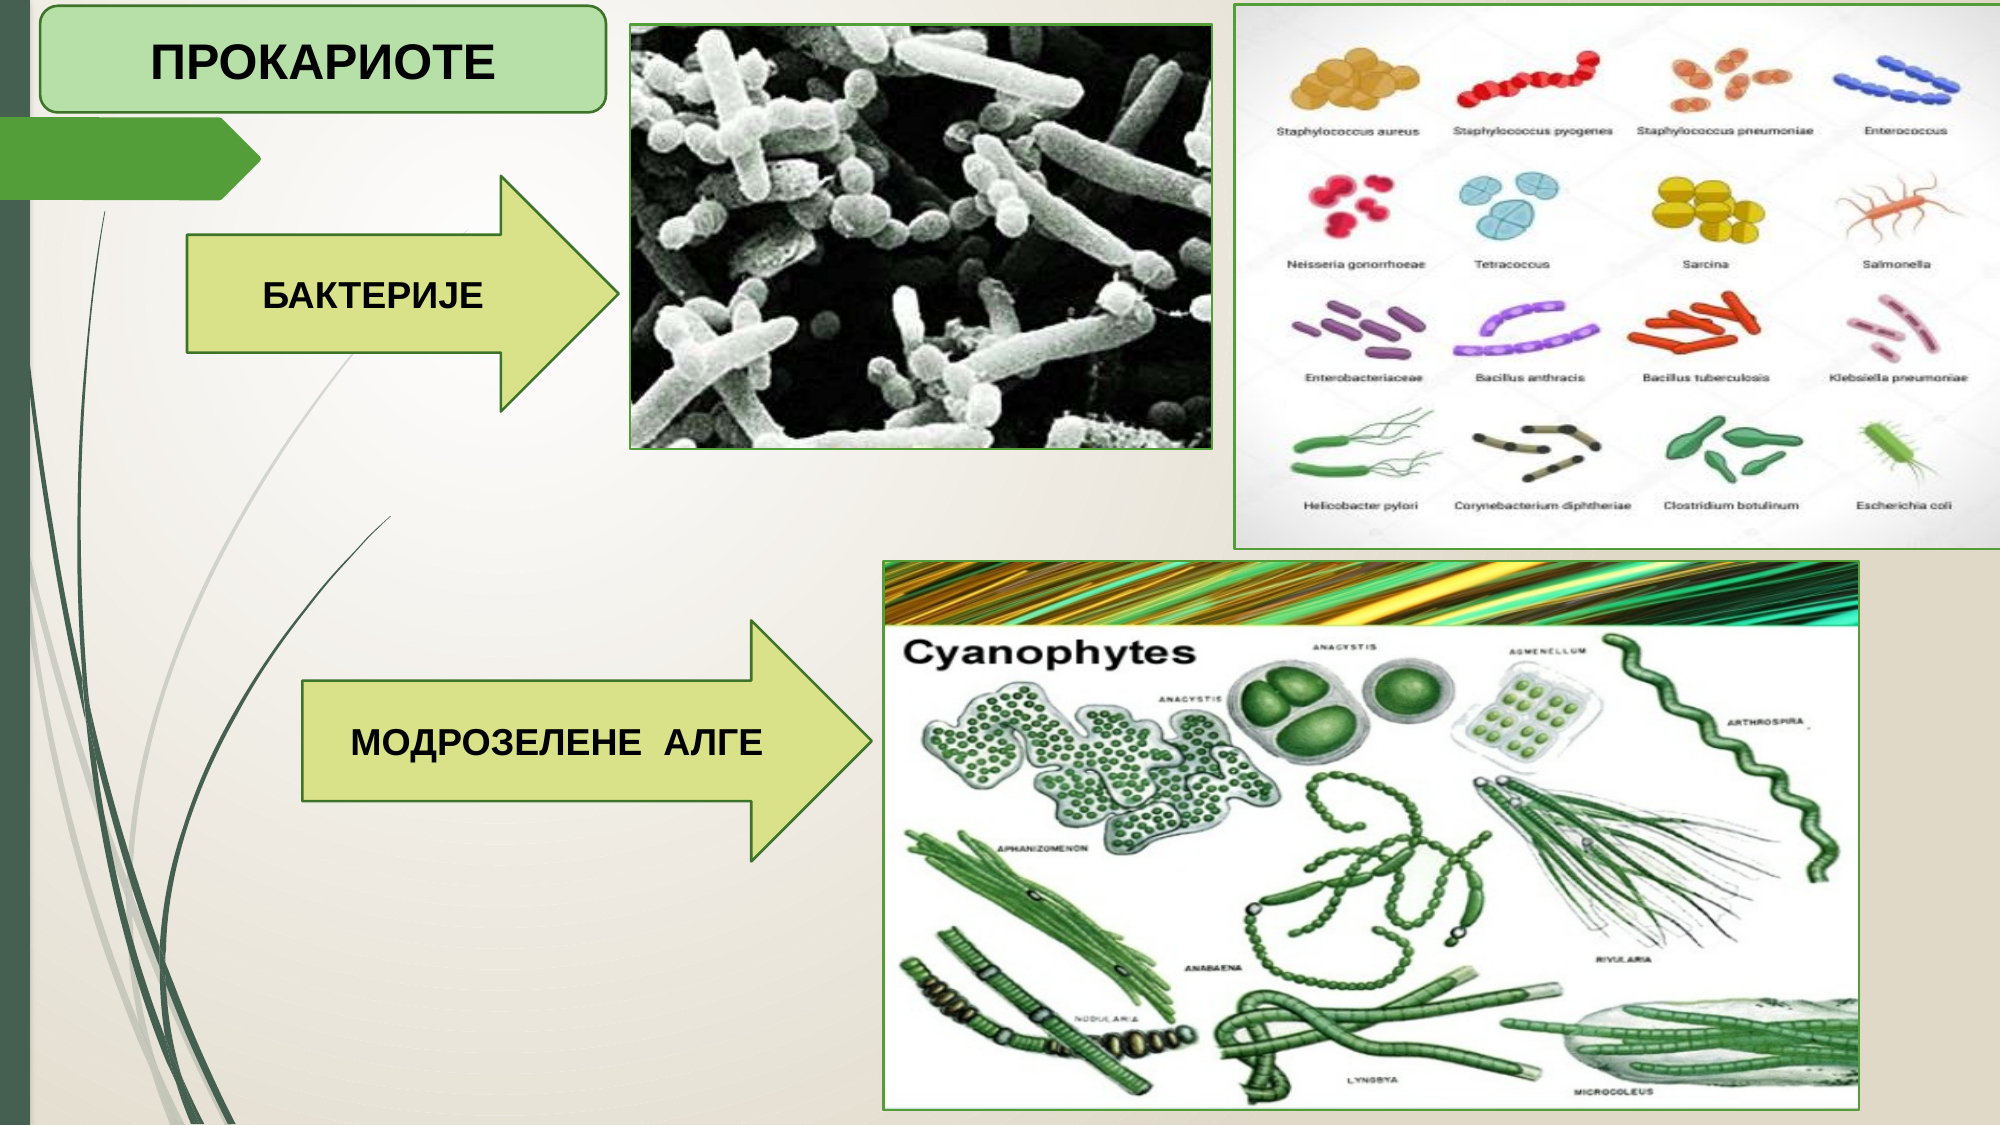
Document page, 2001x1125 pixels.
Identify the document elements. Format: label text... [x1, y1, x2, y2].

picture [631, 25, 1211, 448]
picture [1235, 5, 2000, 549]
text_box ПРОКАРИОТЕ [38, 4, 608, 114]
text_box МОДРОЗЕЛЕНЕ АЛГЕ [301, 619, 873, 863]
picture [884, 562, 1859, 1110]
text_box БАКТЕРИЈЕ [185, 174, 620, 413]
